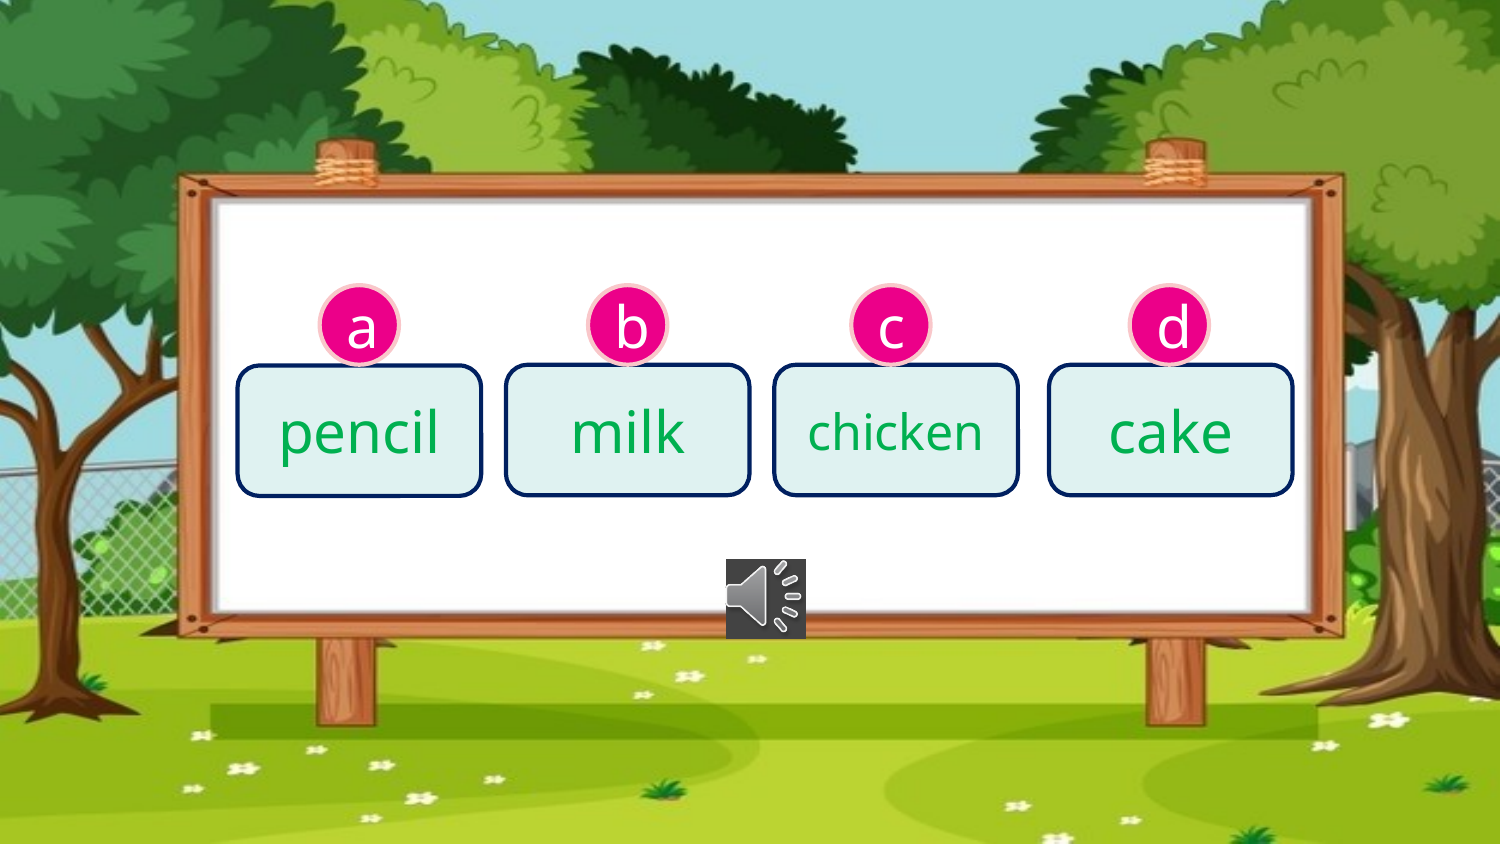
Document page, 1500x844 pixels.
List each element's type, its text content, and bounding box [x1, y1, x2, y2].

text_box d [1127, 283, 1212, 367]
text_box chicken [772, 362, 1021, 498]
picture [0, 0, 1500, 844]
text_box b [585, 283, 670, 367]
text_box milk [503, 362, 752, 498]
text_box cake [1046, 362, 1295, 498]
text_box pencil [235, 363, 484, 499]
text_box c [849, 283, 933, 367]
text_box a [317, 283, 402, 367]
